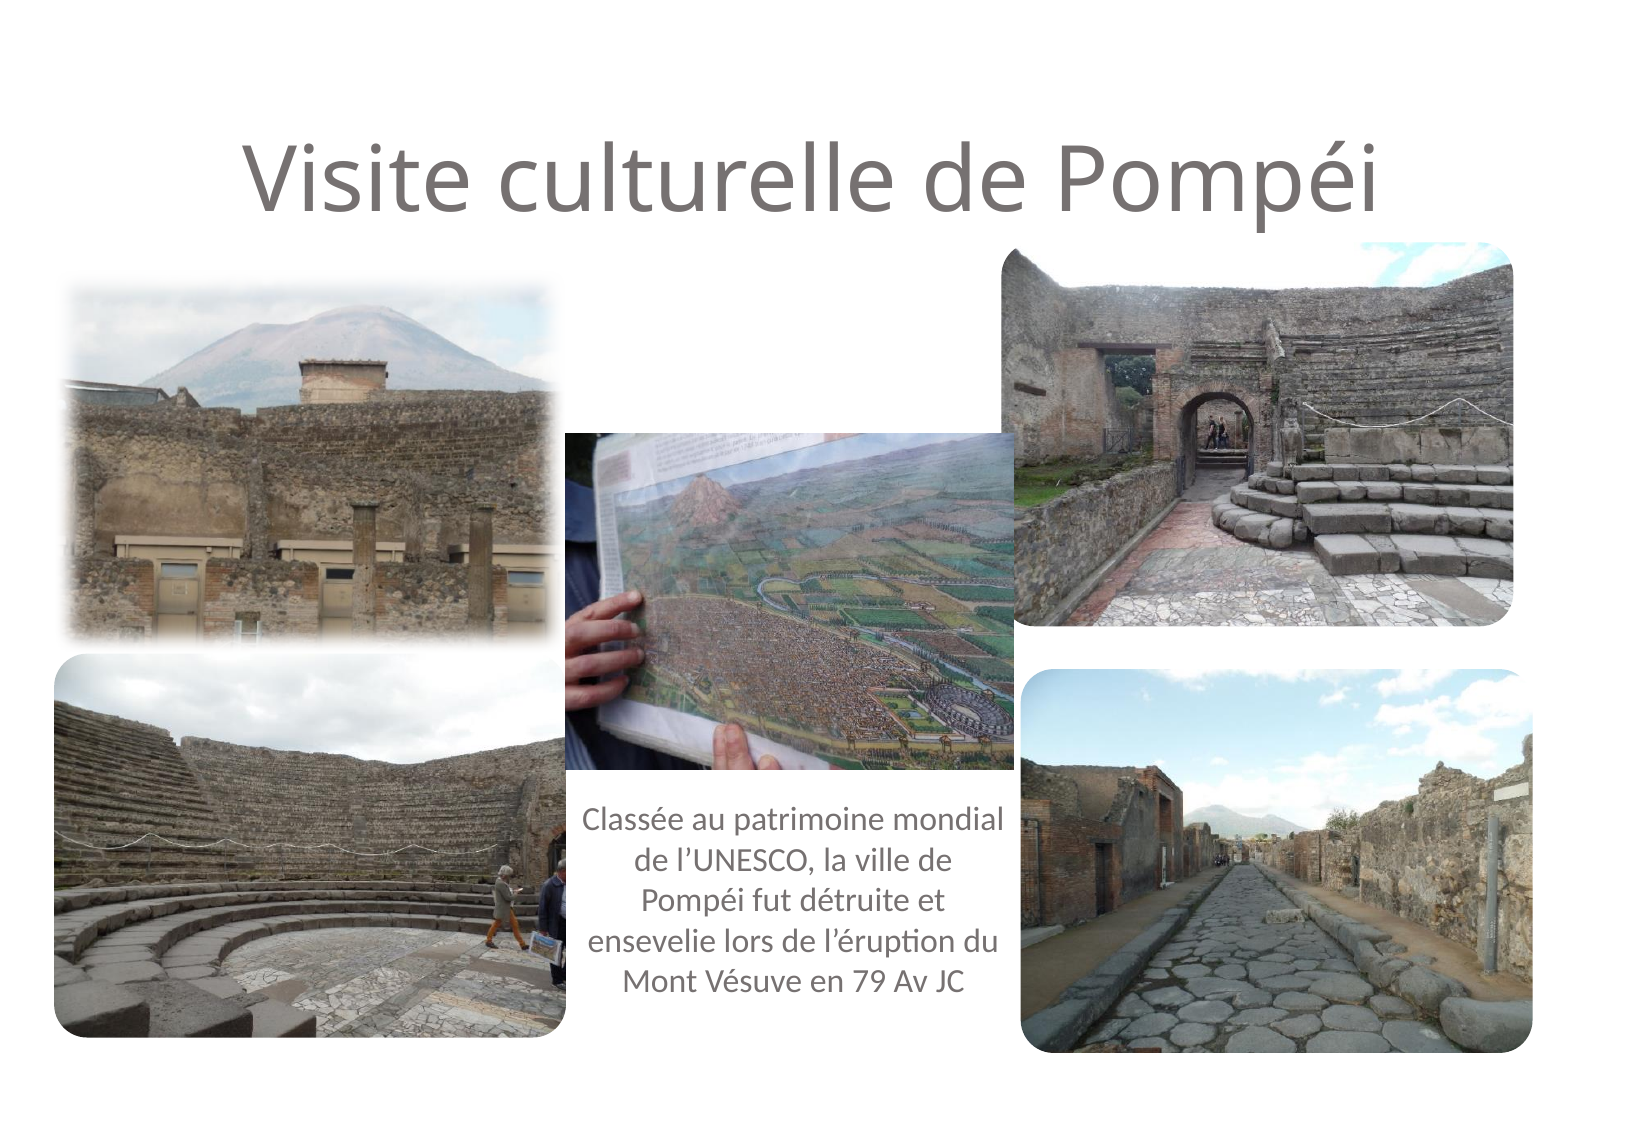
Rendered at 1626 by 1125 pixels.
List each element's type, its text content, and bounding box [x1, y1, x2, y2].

picture [1020, 669, 1533, 1053]
text_box Classée au patrimoine mondial de l’UNESCO, la ville de Pompéi fut détruite et ensevelie lors de l’éruption du Mont Vésuve en 79 Av JC [566, 789, 1020, 1007]
picture [54, 242, 1514, 1038]
title Visite culturelle de Pompéi [111, 105, 1514, 258]
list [54, 269, 566, 653]
